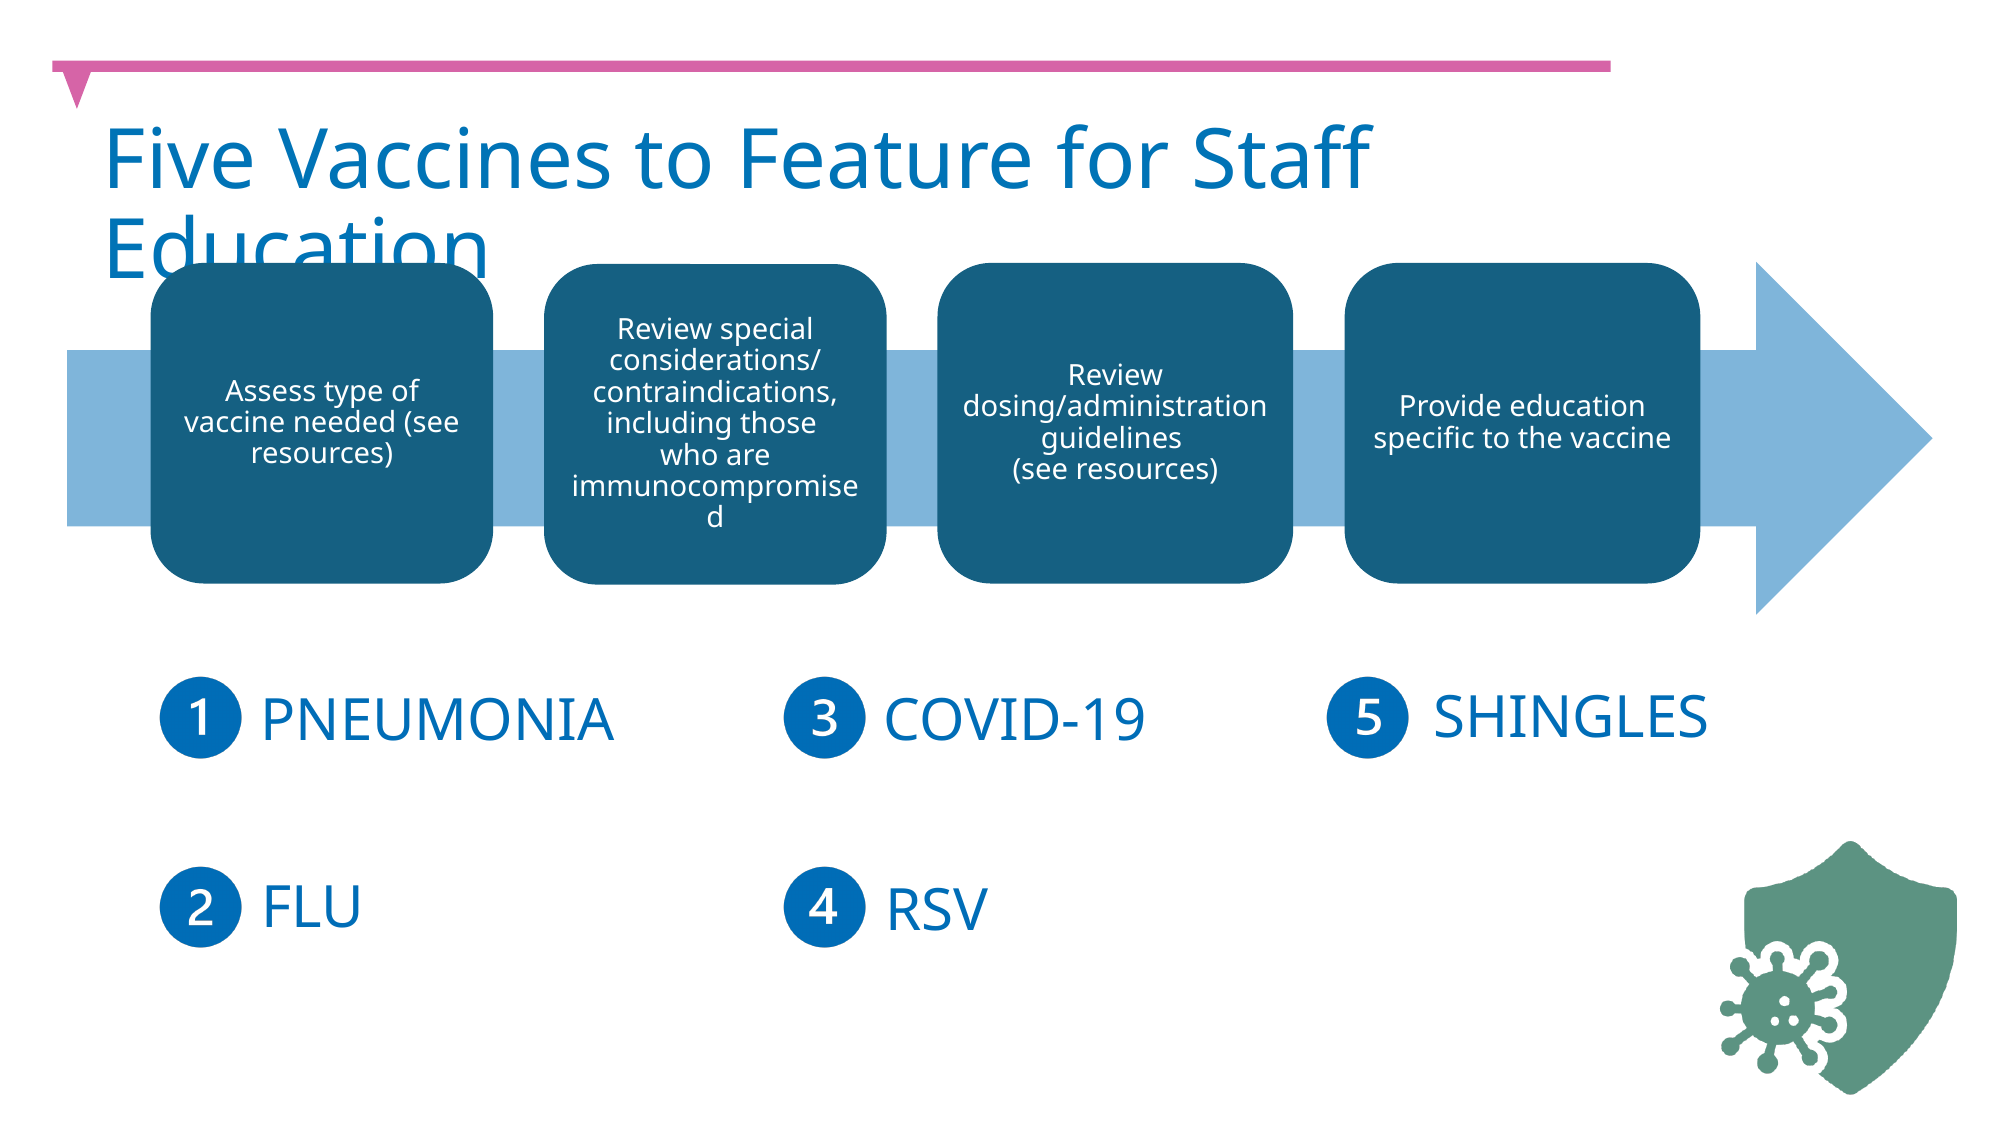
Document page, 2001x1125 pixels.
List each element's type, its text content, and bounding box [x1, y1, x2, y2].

text_box SHINGLES [1420, 672, 1806, 758]
text_box [67, 350, 150, 527]
picture [772, 855, 876, 959]
text_box [494, 350, 543, 527]
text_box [936, 262, 1294, 584]
picture [1316, 666, 1420, 770]
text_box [1344, 262, 1701, 584]
picture [149, 666, 252, 769]
picture [772, 666, 876, 769]
picture [149, 855, 252, 959]
text_box FLU [252, 861, 634, 947]
title Five Vaccines to Feature for Staff Education [87, 109, 1718, 234]
picture [1700, 815, 2000, 1117]
text_box COVID-19 [876, 674, 1257, 760]
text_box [543, 263, 888, 586]
text_box [888, 350, 936, 527]
text_box RSV [876, 864, 1258, 950]
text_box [150, 262, 494, 584]
text_box [1701, 261, 1933, 615]
text_box PNEUMONIA [252, 674, 633, 760]
text_box [1294, 350, 1344, 527]
